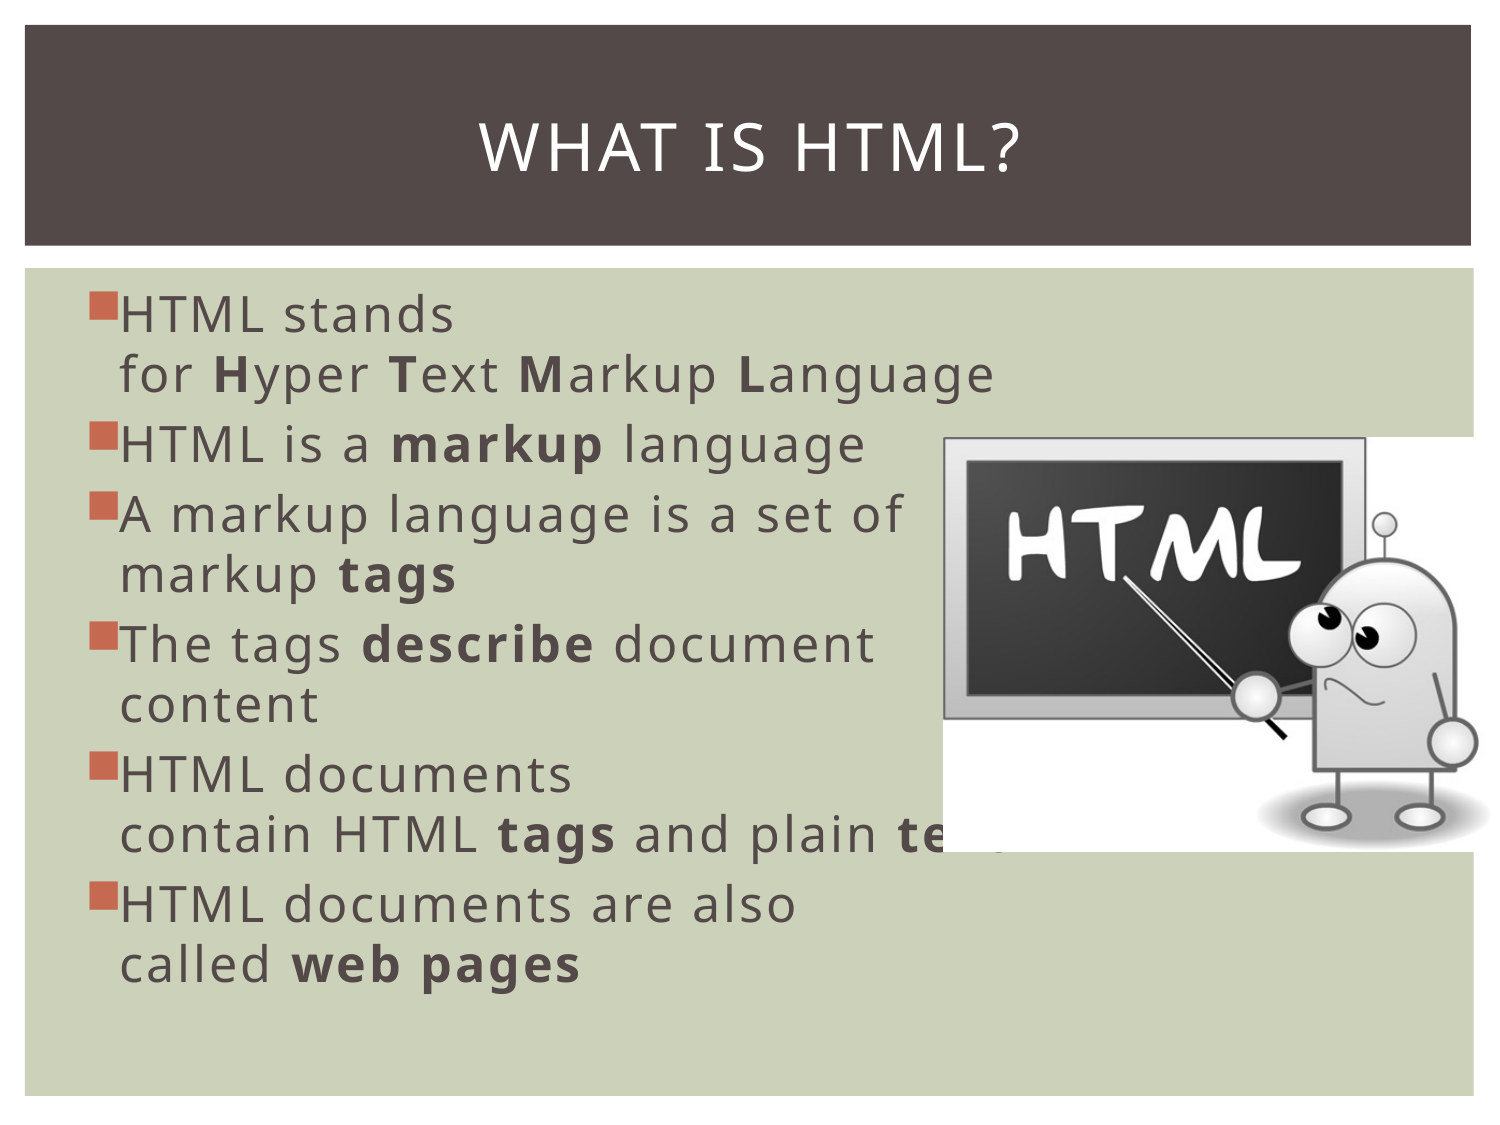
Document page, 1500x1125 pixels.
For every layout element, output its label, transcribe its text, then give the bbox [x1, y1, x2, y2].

title What is html? [62, 58, 1438, 232]
list HTML stands for Hyper Text Markup Language HTML is a markup language A markup language is a set of markup tags The tags describe document content HTML documents contain HTML tags and plain text HTML documents are also called web pages [62, 275, 1050, 1090]
picture [943, 437, 1494, 852]
